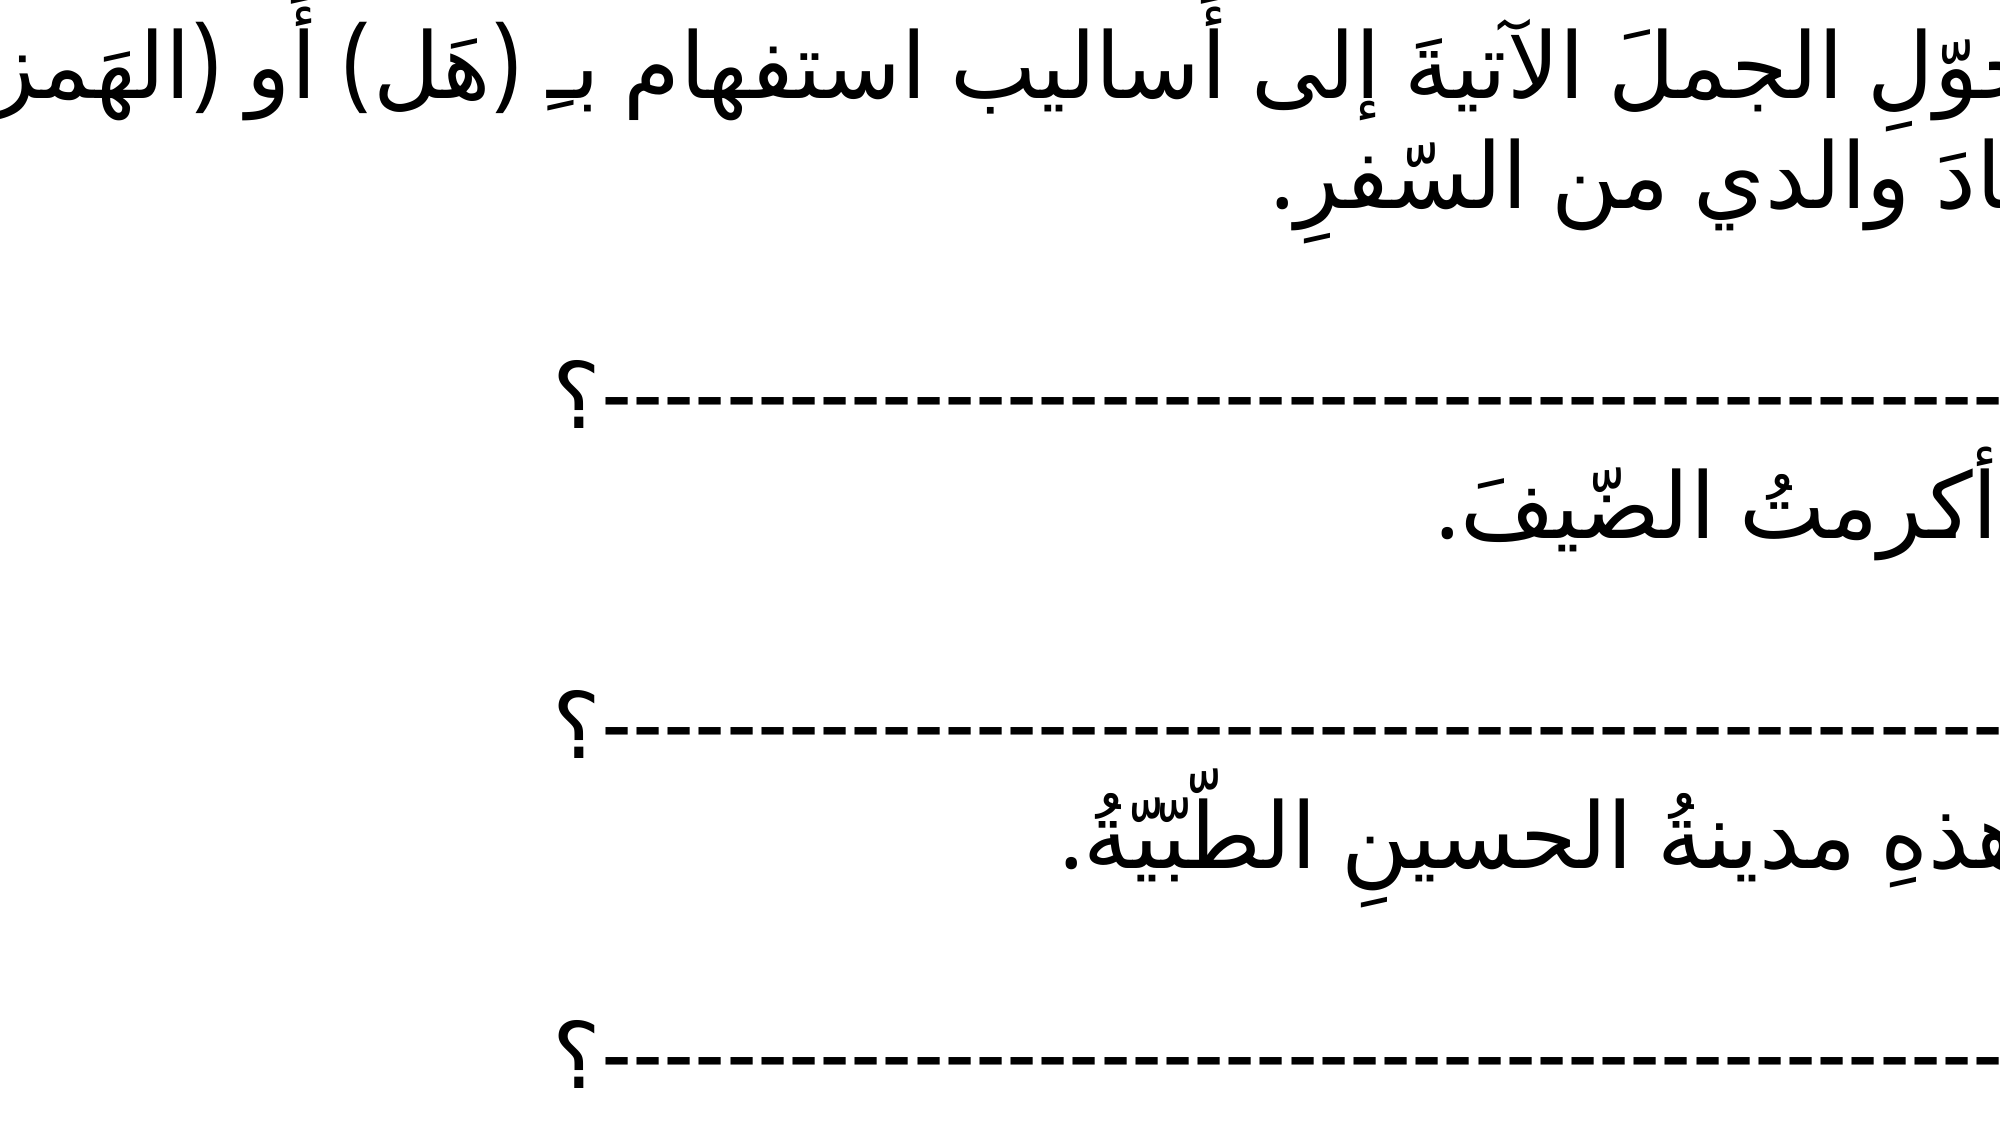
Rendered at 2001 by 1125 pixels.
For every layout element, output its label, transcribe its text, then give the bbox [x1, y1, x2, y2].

text_box حوّلِ الجملَ الآتيةَ إلى أَساليب استفهام بـِ (هَل) أَو (الهَمزة): أ. عادَ والدي من السّفرِ. -------------------------------------------------؟ ب. أكرمتُ الضّيفَ. -------------------------------------------------؟ ج. هذهِ مدينةُ الحسينِ الطّبّيّةُ. -------------------------------------------------؟ [0, 0, 2000, 1115]
